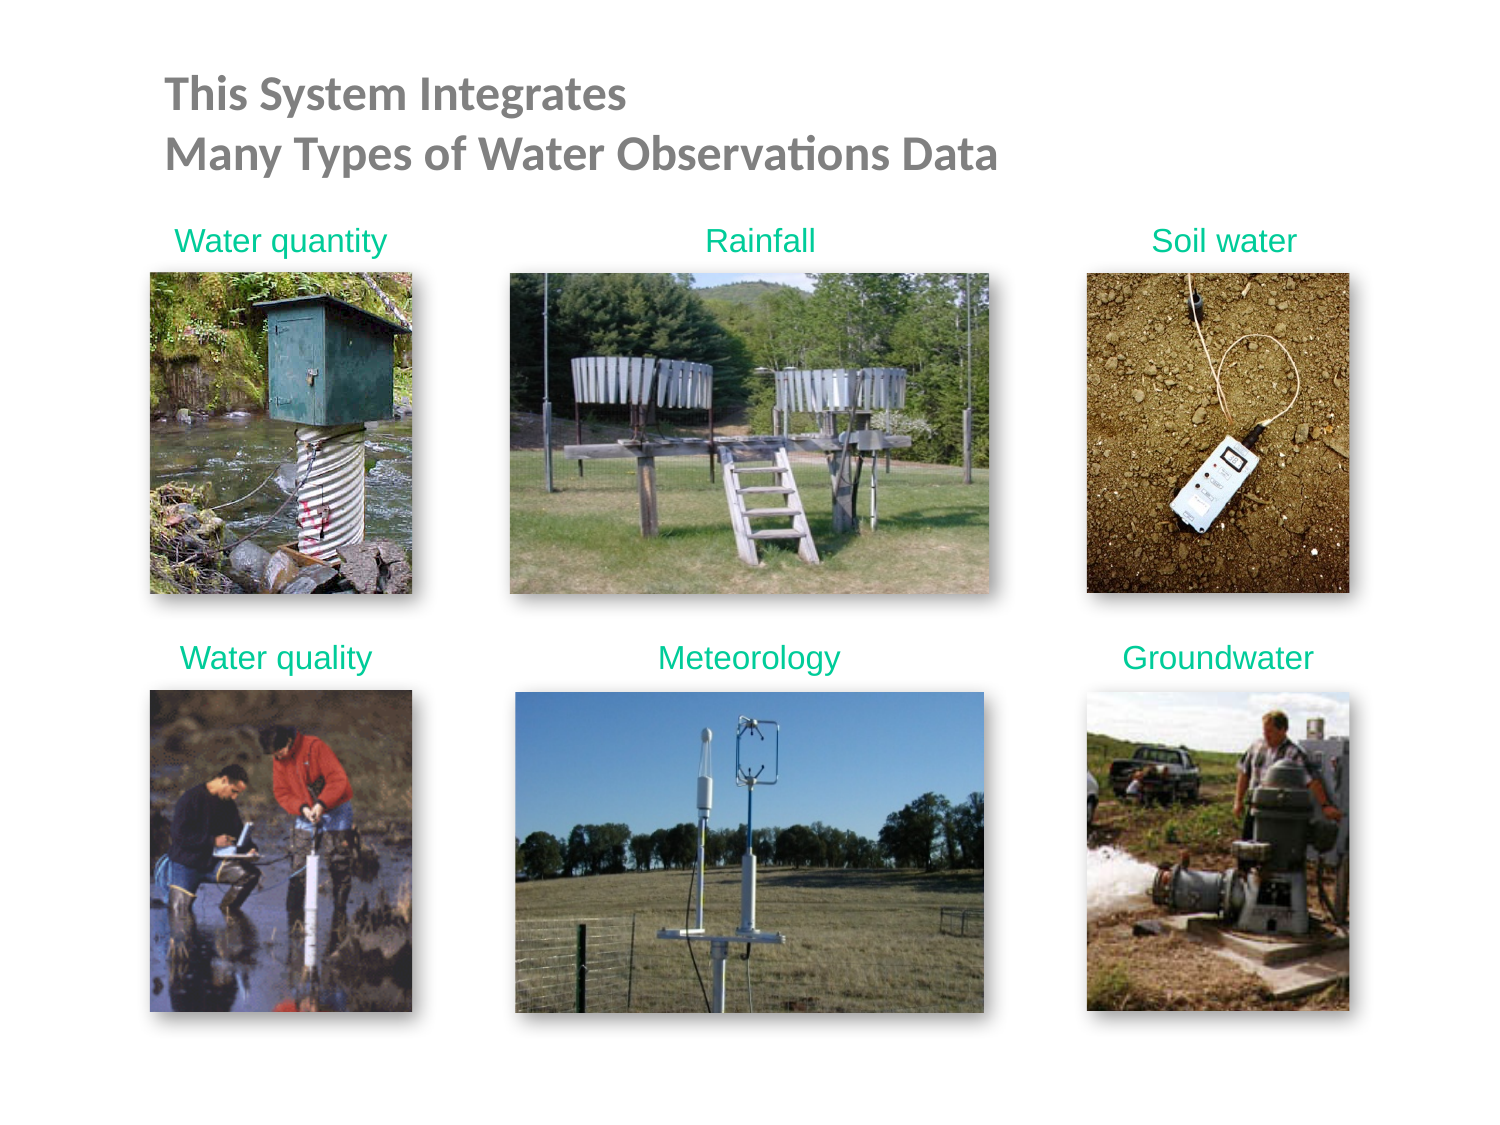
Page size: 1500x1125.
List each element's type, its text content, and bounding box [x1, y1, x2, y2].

picture [149, 690, 413, 1013]
text_box This System Integrates Many Types of Water Observations Data [149, 52, 1350, 113]
text_box Water quality [149, 629, 413, 684]
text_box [1086, 628, 1350, 1011]
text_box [509, 211, 990, 594]
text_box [149, 211, 413, 594]
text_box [515, 628, 985, 1013]
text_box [1086, 211, 1350, 593]
